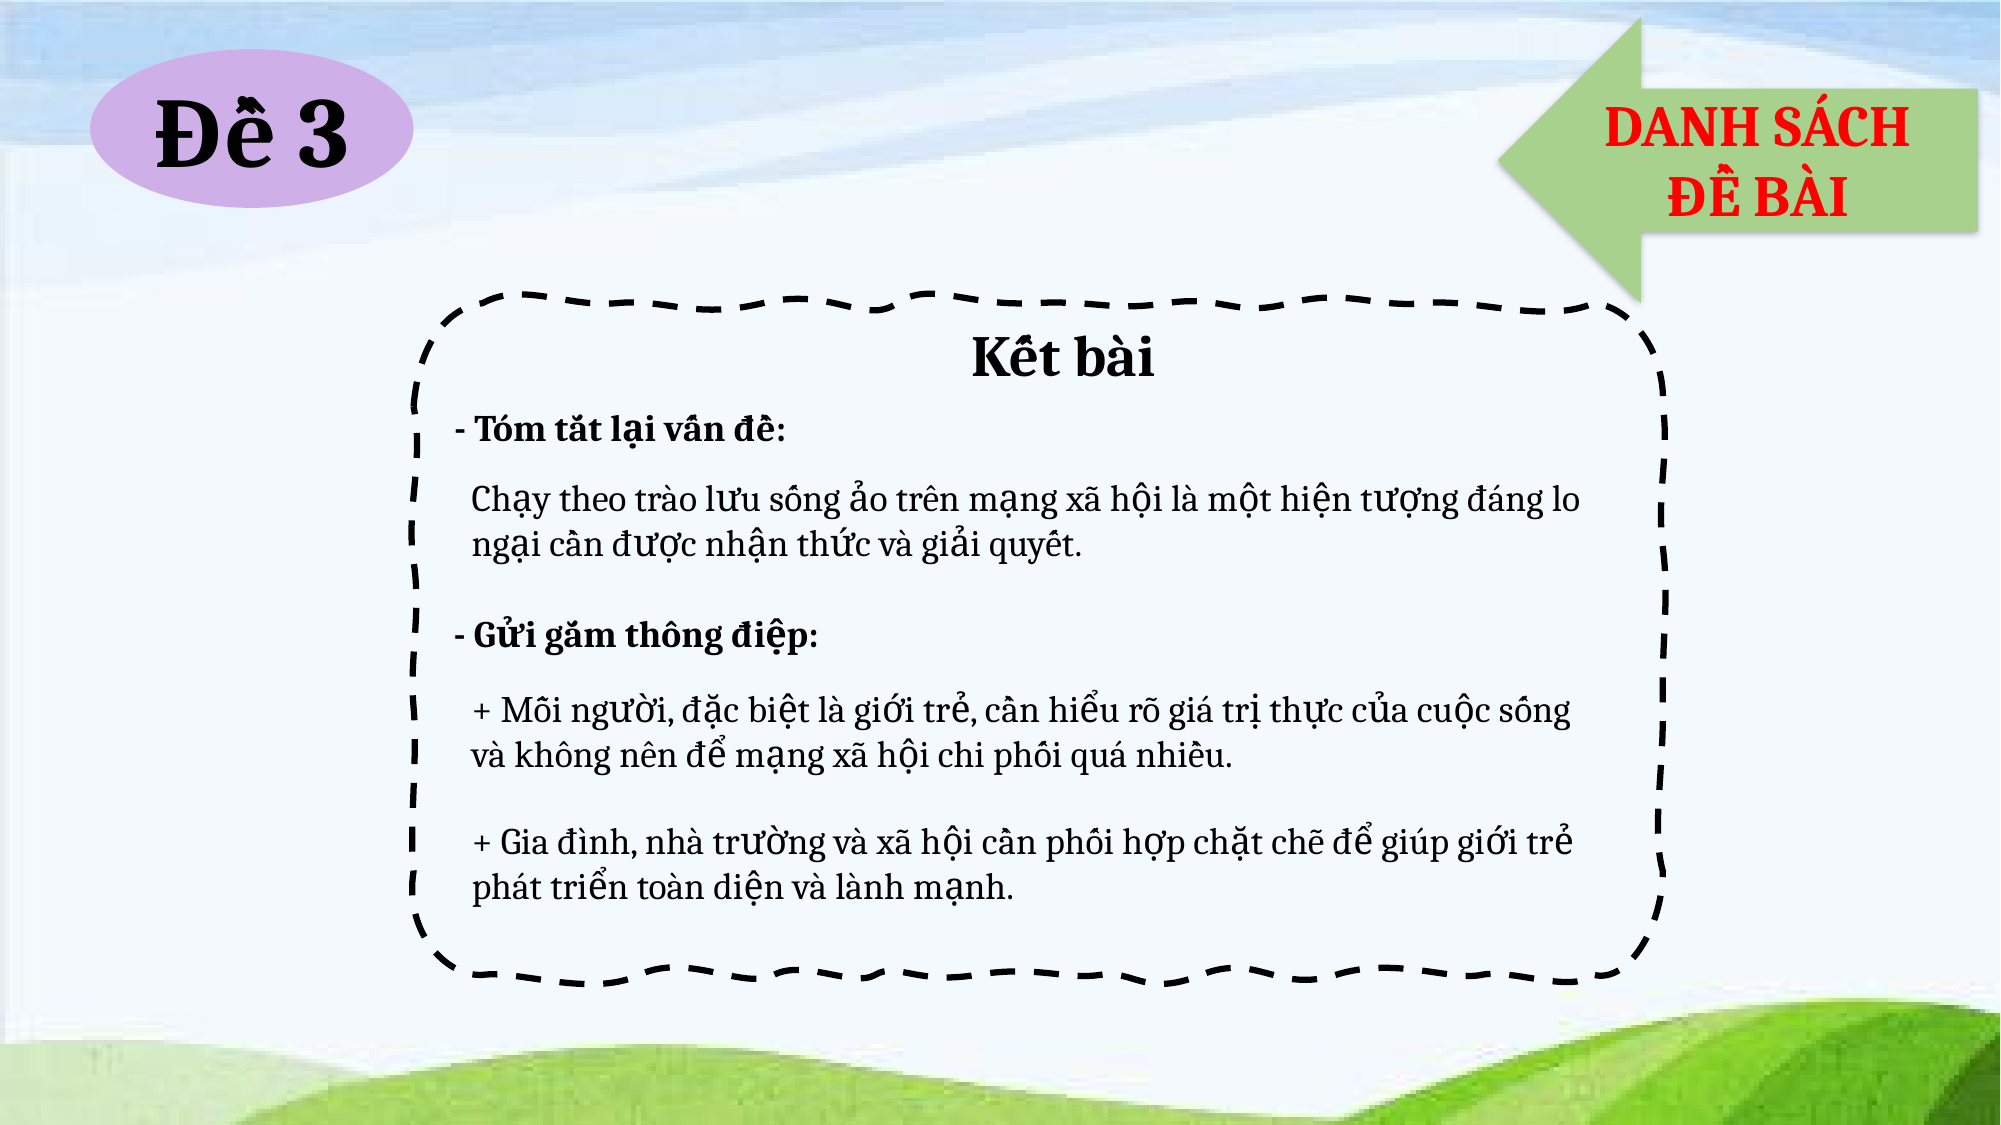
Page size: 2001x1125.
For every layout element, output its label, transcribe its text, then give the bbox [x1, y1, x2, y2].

picture [0, 0, 2001, 1125]
text_box - Tóm tắt lại vấn đề: [439, 397, 810, 457]
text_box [89, 49, 414, 208]
text_box Kết bài [956, 311, 1171, 396]
text_box Chạy theo trào lưu sống ảo trên mạng xã hội là một hiện tượng đáng lo ngại cần được nhận thức và giải quyết. [456, 466, 1642, 572]
text_box + Gia đình, nhà trường và xã hội cần phối hợp chặt chẽ để giúp giới trẻ phát triển toàn diện và lành mạnh. [457, 809, 1620, 914]
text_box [1497, 17, 1978, 304]
text_box - Gửi gắm thông điệp: [439, 603, 834, 663]
text_box + Mỗi người, đặc biệt là giới trẻ, cần hiểu rõ giá trị thực của cuộc sống và không nên để mạng xã hội chi phối quá nhiều. [456, 677, 1601, 783]
text_box [411, 293, 1666, 985]
